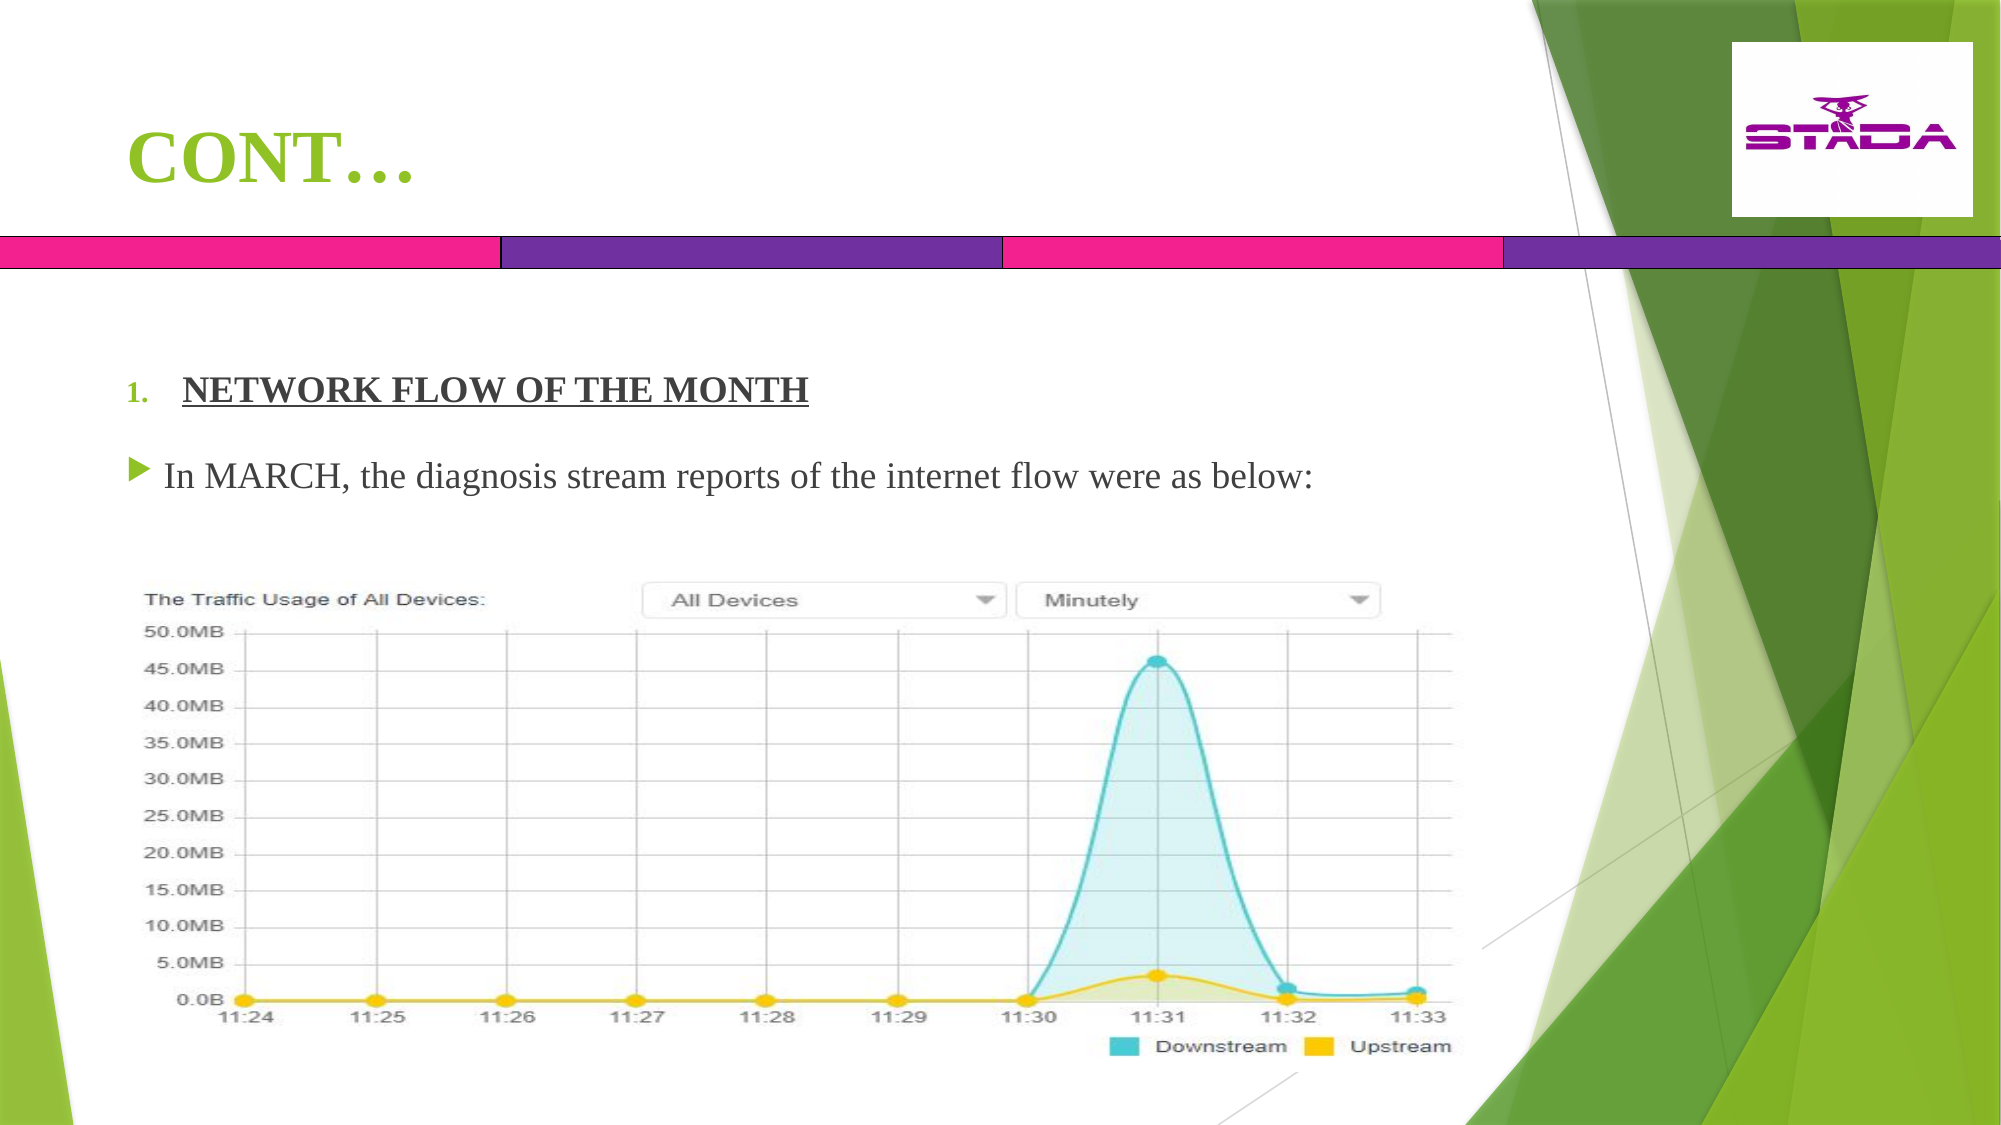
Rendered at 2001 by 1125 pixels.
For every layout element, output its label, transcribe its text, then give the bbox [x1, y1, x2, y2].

picture [110, 561, 1483, 1073]
list NETWORK FLOW OF THE MONTH In MARCH, the diagnosis stream reports of the internet flow were as below: [111, 354, 1522, 992]
title CONT… [111, 99, 1522, 217]
picture [1732, 42, 1973, 217]
